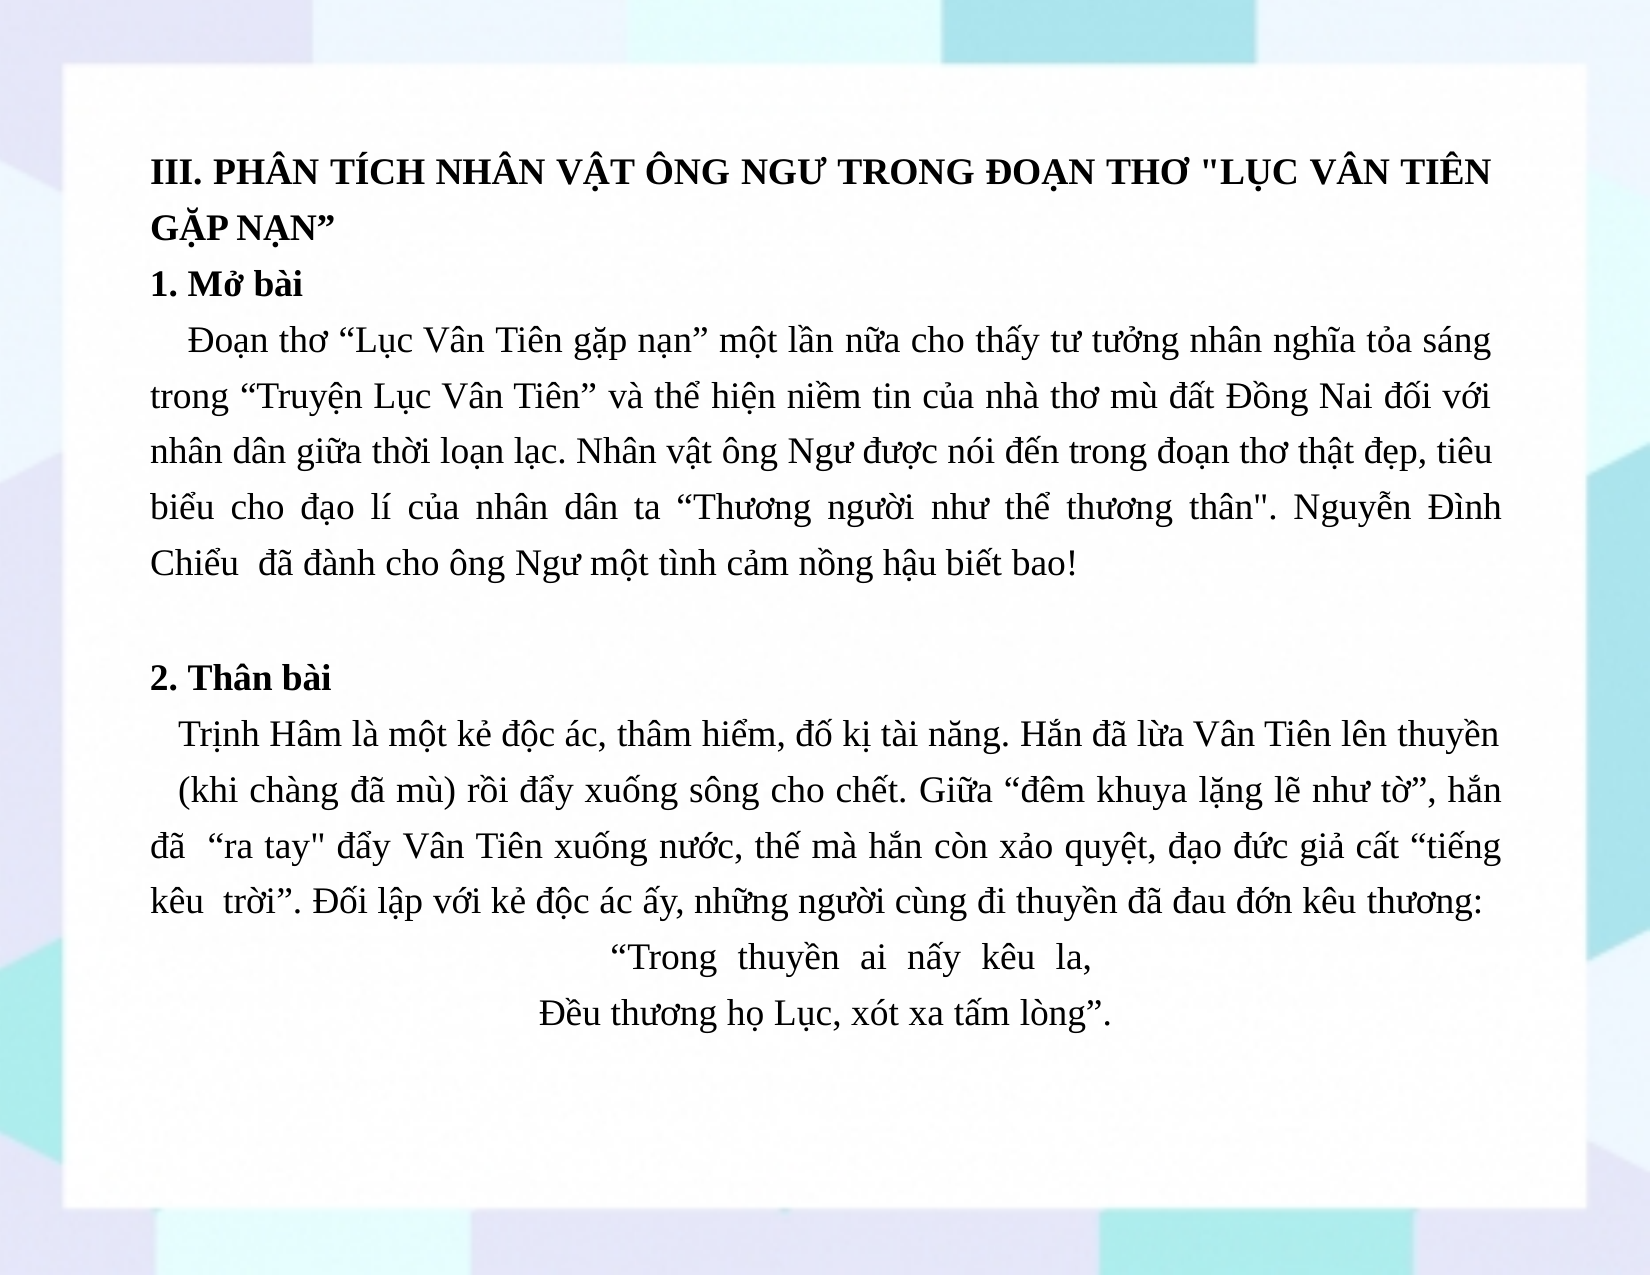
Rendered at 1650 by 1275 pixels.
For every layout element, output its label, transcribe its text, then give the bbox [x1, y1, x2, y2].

text_box III. PHÂN TÍCH NHÂN VẬT ÔNG NGƯ TRONG ĐOẠN THƠ "LỤC VÂN TIÊN GẶP NẠN” Mở bài Đoạn thơ “Lục Vân Tiên gặp nạn” một lần nữa cho thấy tư tưởng nhân nghĩa tỏa sáng trong “Truyện Lục Vân Tiên” và thể hiện niềm tin của nhà thơ mù đất Đồng Nai đối với nhân dân giữa thời loạn lạc. Nhân vật ông Ngư được nói đến trong đoạn thơ thật đẹp, tiêu biểu cho đạo lí của nhân dân ta “Thương người như thể thương thân". Nguyễn Đình Chiểu đã đành cho ông Ngư một tình cảm nồng hậu biết bao! Thân bài Trịnh Hâm là một kẻ độc ác, thâm hiểm, đố kị tài năng. Hắn đã lừa Vân Tiên lên thuyền (khi chàng đã mù) rồi đẩy xuống sông cho chết. Giữa “đêm khuya lặng lẽ như tờ”, hắn đã “ra tay" đẩy Vân Tiên xuống nước, thế mà hắn còn xảo quyệt, đạo đức giả cất “tiếng kêu trời”. Đối lập với kẻ độc ác ấy, những người cùng đi thuyền đã đau đớn kêu thương: “Trong thuyền ai nấy kêu la, Đều thương họ Lục, xót xa tấm lòng”. [147, 134, 1503, 1033]
picture [0, 0, 1650, 1275]
